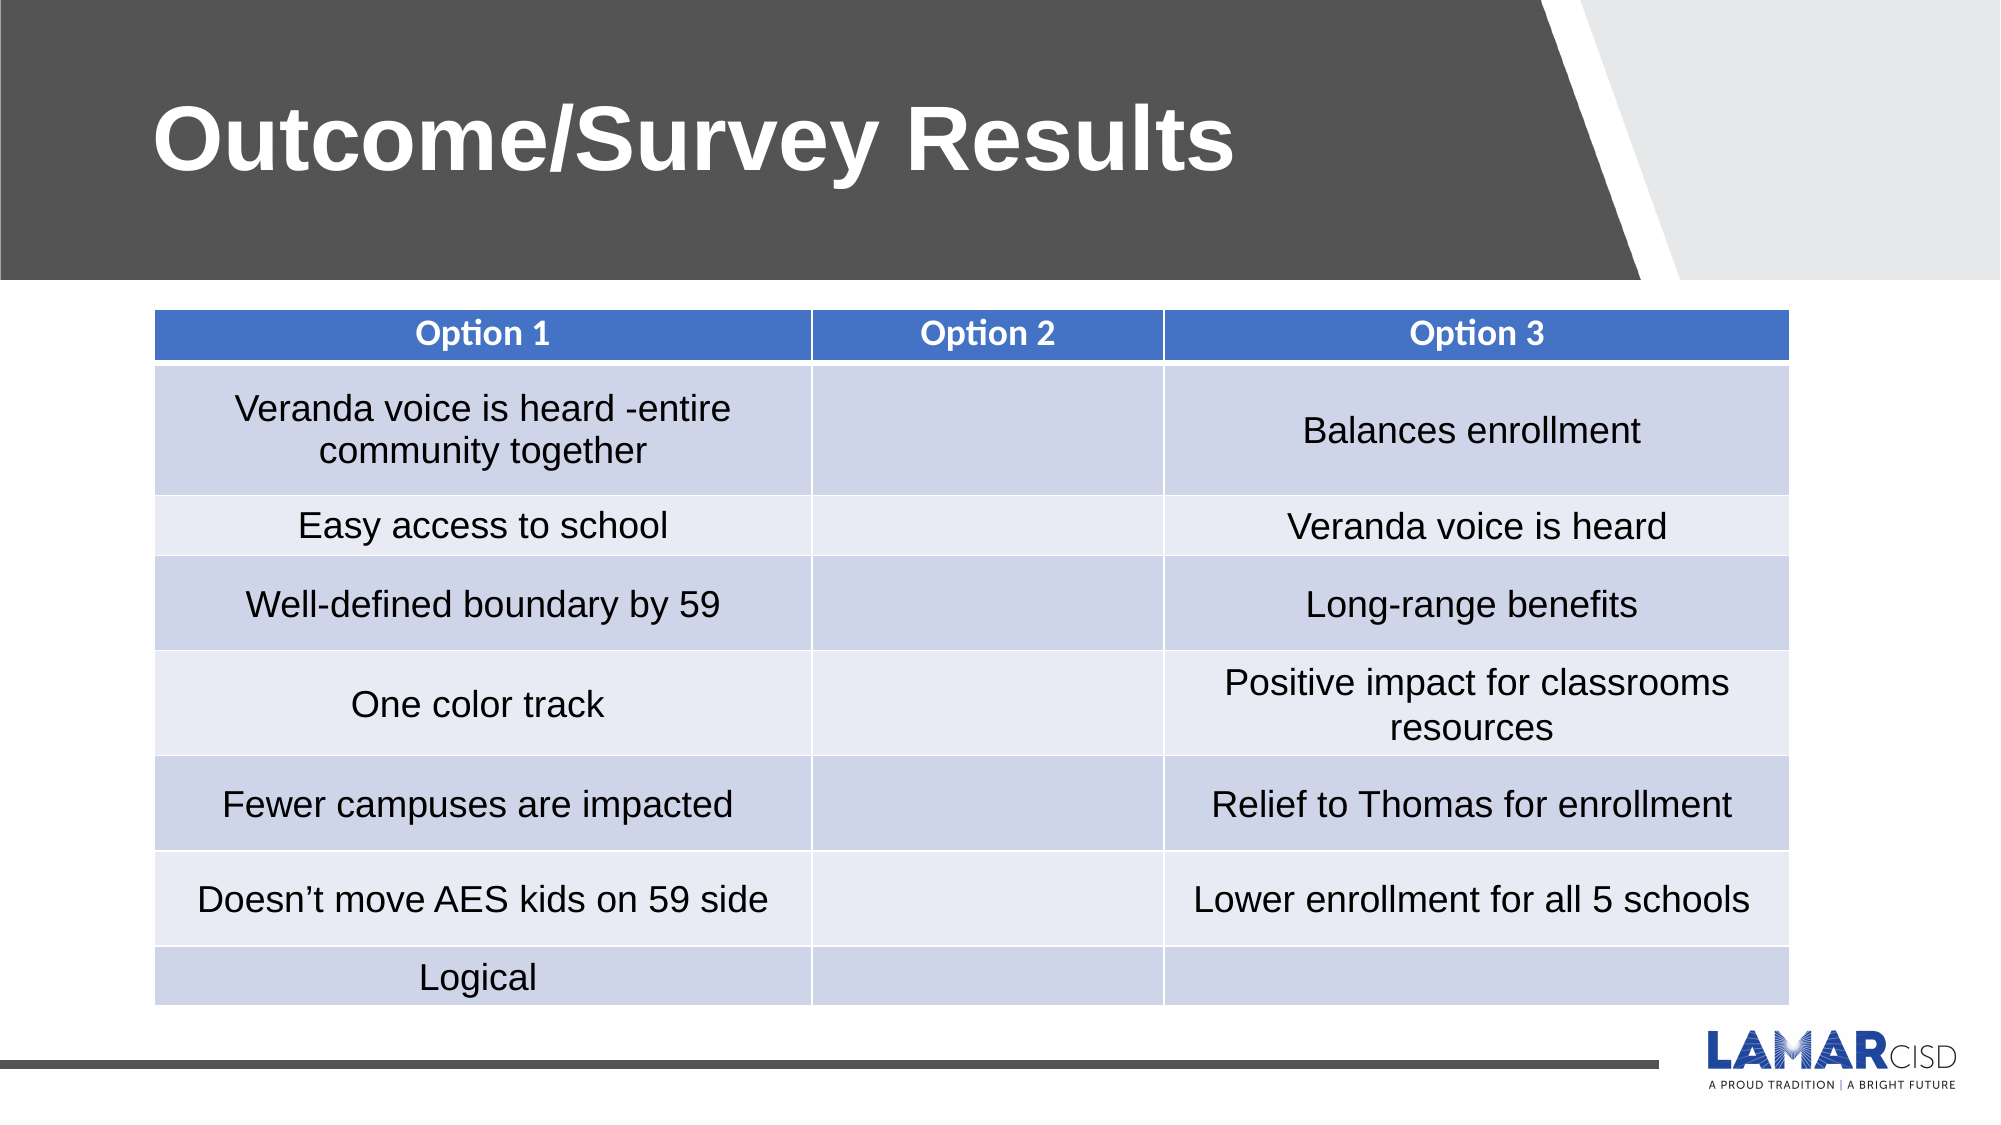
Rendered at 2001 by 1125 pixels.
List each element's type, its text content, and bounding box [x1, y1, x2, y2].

picture [0, 0, 2001, 280]
table_cell Veranda voice is heard [1165, 496, 1789, 555]
table_cell [813, 651, 1163, 755]
table_cell Doesn’t move AES kids on 59 side [155, 852, 811, 945]
table_cell [813, 496, 1163, 555]
table_cell [813, 852, 1163, 945]
table_cell [813, 756, 1163, 850]
table_cell [813, 556, 1163, 650]
table_cell [813, 366, 1163, 495]
table_cell Logical [155, 947, 811, 1005]
table_cell Long-range benefits [1165, 556, 1789, 650]
table_cell Fewer campuses are impacted [155, 756, 811, 850]
picture [1695, 1006, 1969, 1115]
table_header Option 2 [813, 310, 1163, 360]
table_header Option 3 [1165, 310, 1789, 360]
title Outcome/Survey Results [137, 69, 1540, 212]
table_cell Well-defined boundary by 59 [155, 556, 811, 650]
table_cell Balances enrollment [1165, 366, 1789, 495]
table_cell Lower enrollment for all 5 schools [1165, 852, 1789, 945]
table_cell Relief to Thomas for enrollment [1165, 756, 1789, 850]
table_cell [1165, 947, 1789, 1005]
table_cell [813, 947, 1163, 1005]
table_cell Easy access to school [155, 496, 811, 555]
table_header Option 1 [155, 310, 811, 360]
table_cell Veranda voice is heard -entire community together [155, 366, 811, 495]
table_cell One color track [155, 651, 811, 755]
table_cell Positive impact for classrooms resources [1165, 651, 1789, 755]
